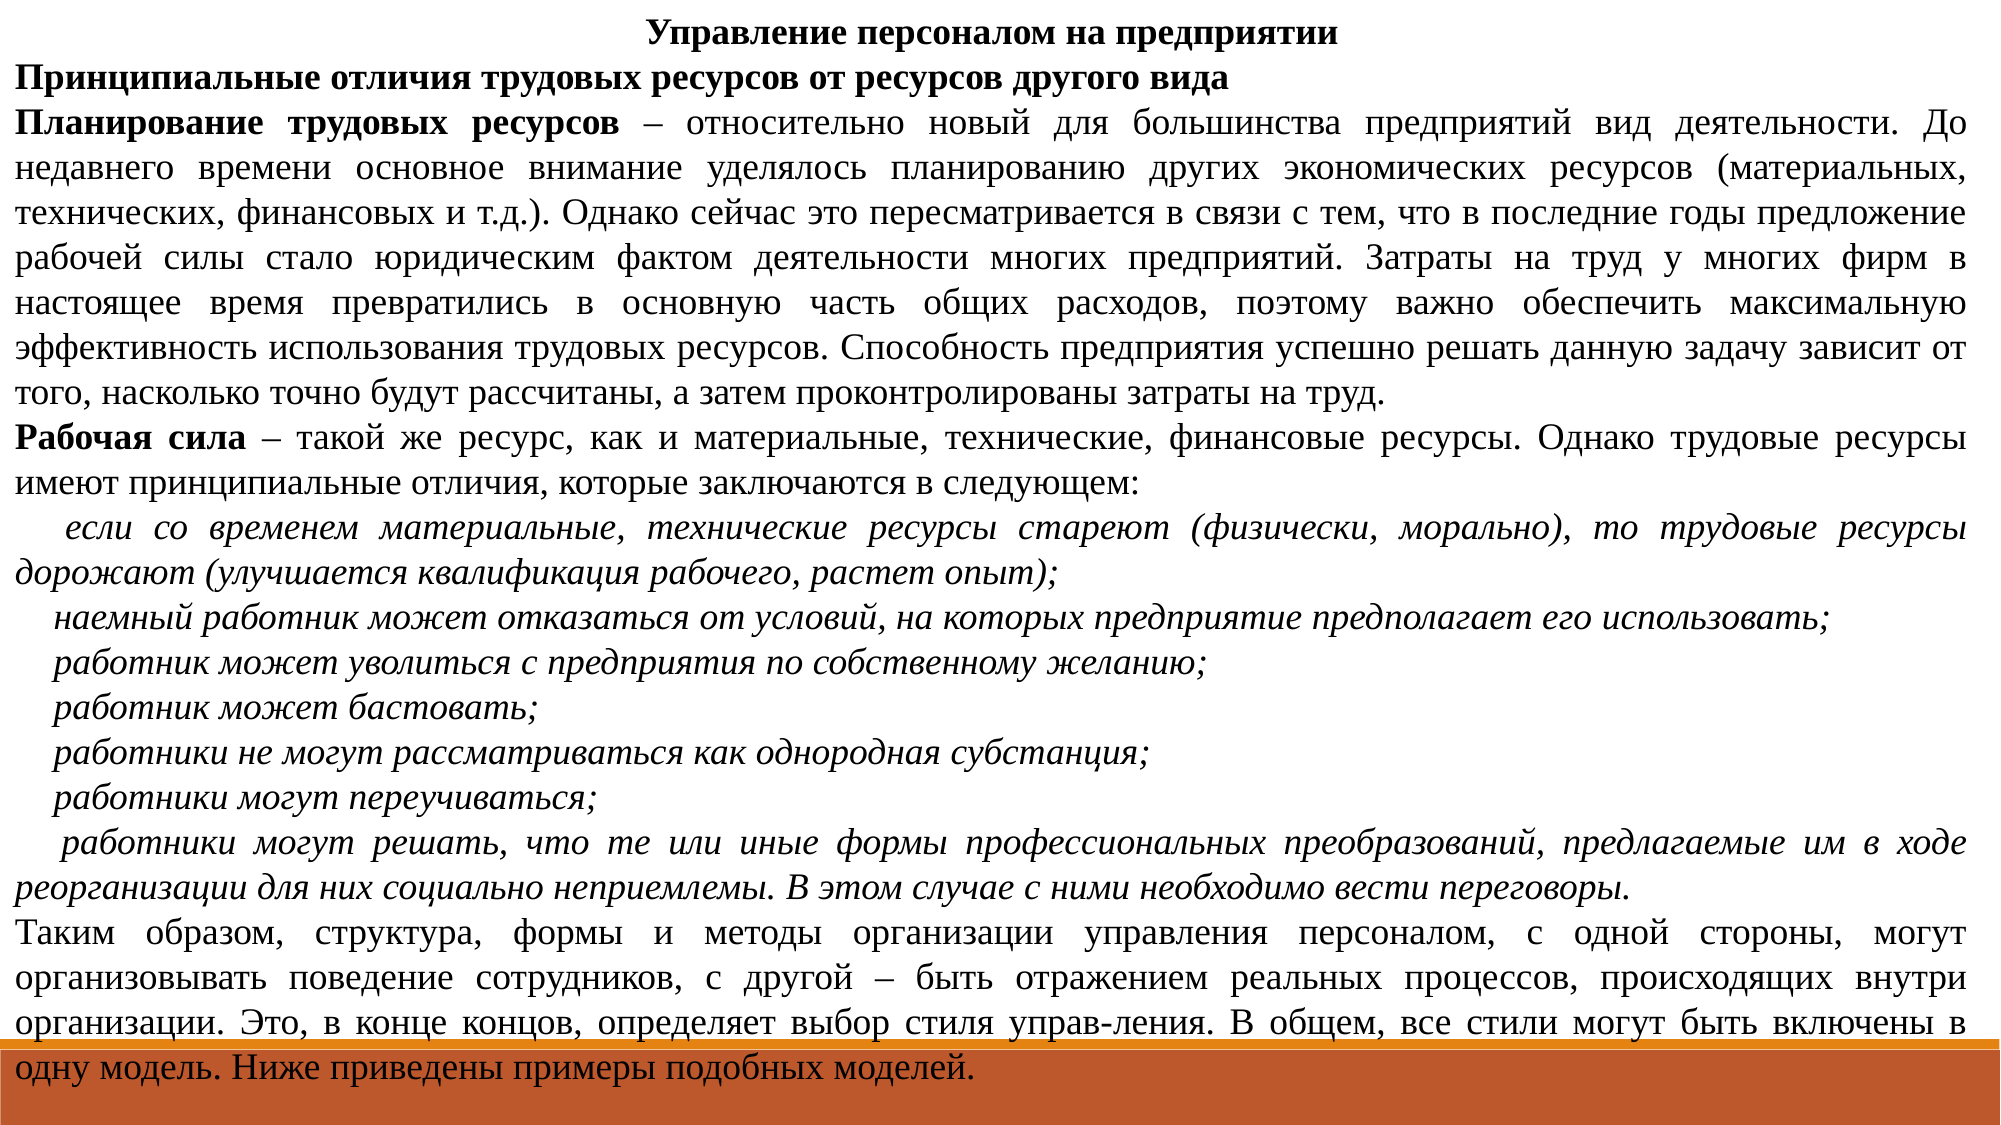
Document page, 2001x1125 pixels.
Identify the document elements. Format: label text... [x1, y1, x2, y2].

text_box Управление персоналом на предприятии Принципиальные отличия трудовых ресурсов от ресурсов другого вида Планирование трудовых ресурсов – относительно новый для большинства предприятий вид деятельности. До недавнего времени основное внимание уделялось планированию других экономических ресурсов (материальных, технических, финансовых и т.д.). Однако сейчас это пересматривается в связи с тем, что в последние годы предложение рабочей силы стало юридическим фактом деятельности многих предприятий. Затраты на труд у многих фирм в настоящее время превратились в основную часть общих расходов, поэтому важно обеспечить максимальную эффективность использования трудовых ресурсов. Способность предприятия успешно решать данную задачу зависит от того, насколько точно будут рассчитаны, а затем проконтролированы затраты на труд. Рабочая сила – такой же ресурс, как и материальные, технические, финансовые ресурсы. Однако трудовые ресурсы имеют принципиальные отличия, которые заключаются в следующем:  если со временем материальные, технические ресурсы стареют (физически, морально), то трудовые ресурсы дорожают (улучшается квалификация рабочего, растет опыт);  наемный работник может отказаться от условий, на которых предприятие предполагает его использовать;  работник может уволиться с предприятия по собственному желанию;  работник может бастовать;  работники не могут рассматриваться как однородная субстанция;  работники могут переучиваться;  работники могут решать, что те или иные формы профессиональных преобразований, предлагаемые им в ходе реорганизации для них социально неприемлемы. В этом случае с ними необходимо вести переговоры. Таким образом, структура, формы и методы организации управления персоналом, с одной стороны, могут организовывать поведение сотрудников, с другой – быть отражением реальных процессов, происходящих внутри организации. Это, в конце концов, определяет выбор стиля управ-ления. В общем, все стили могут быть включены в одну модель. Ниже приведены примеры подобных моделей. [0, 0, 1984, 1095]
